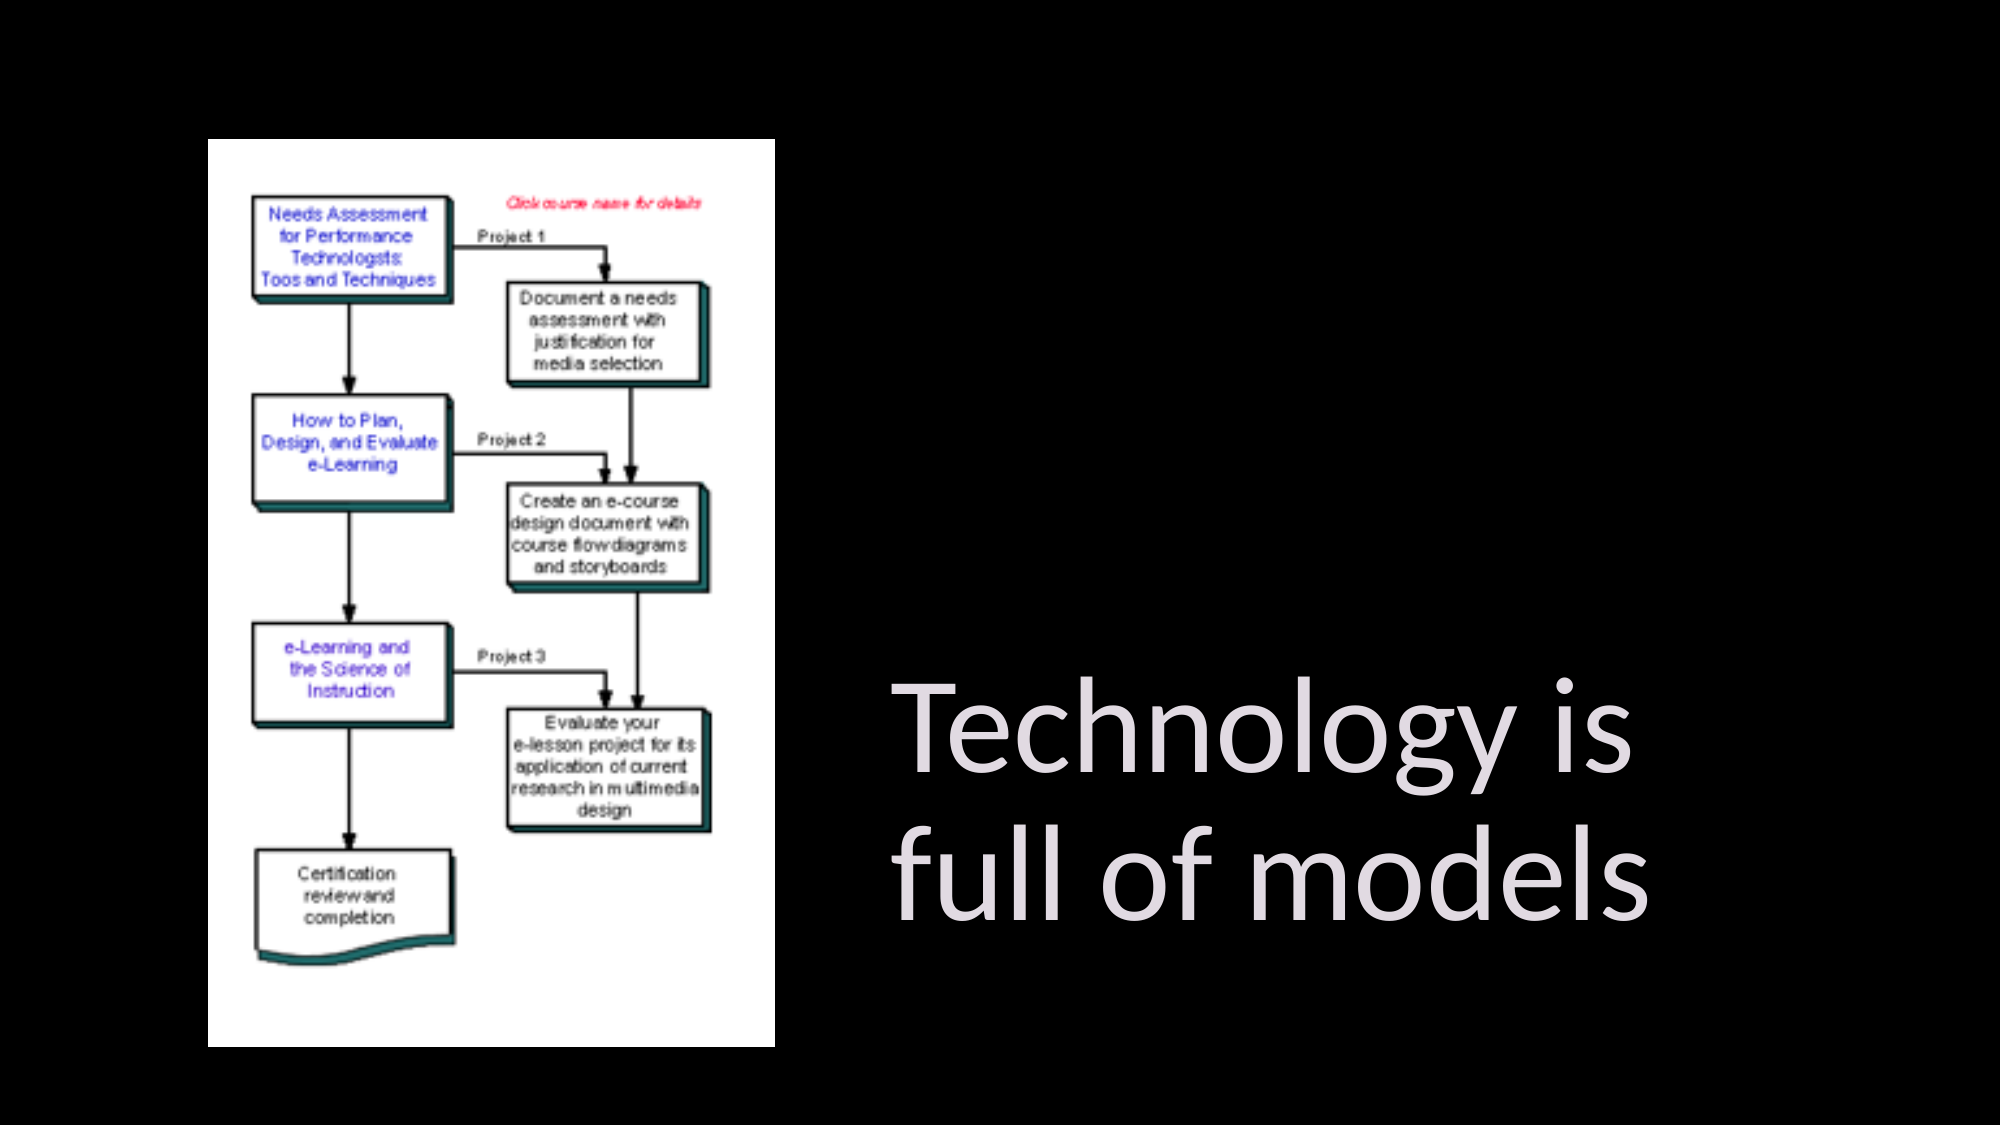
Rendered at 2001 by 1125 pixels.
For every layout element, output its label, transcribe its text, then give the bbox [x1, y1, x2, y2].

picture [208, 139, 775, 1047]
list Technology is full of models [875, 645, 1831, 1014]
